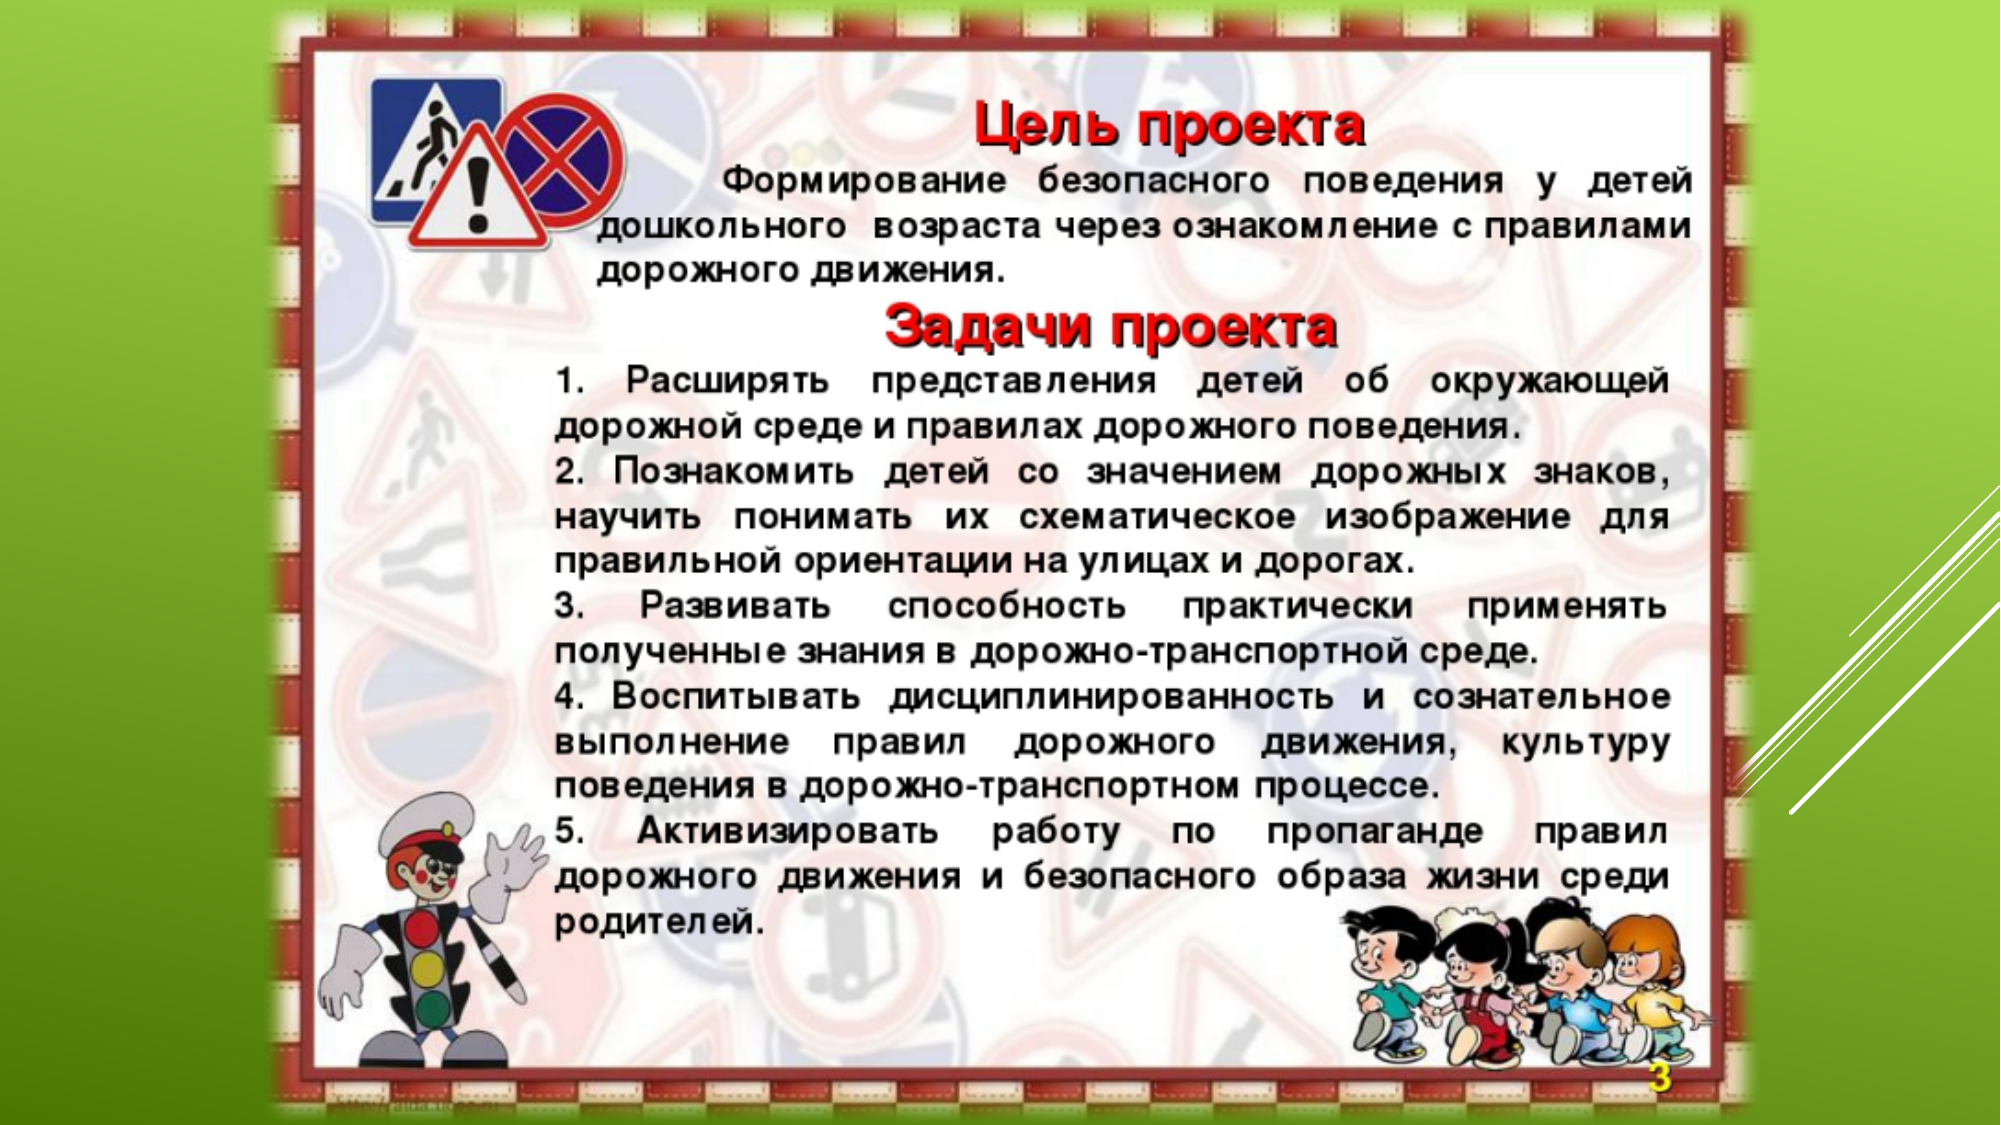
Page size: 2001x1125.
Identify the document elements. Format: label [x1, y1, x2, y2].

picture [260, 0, 1762, 1125]
